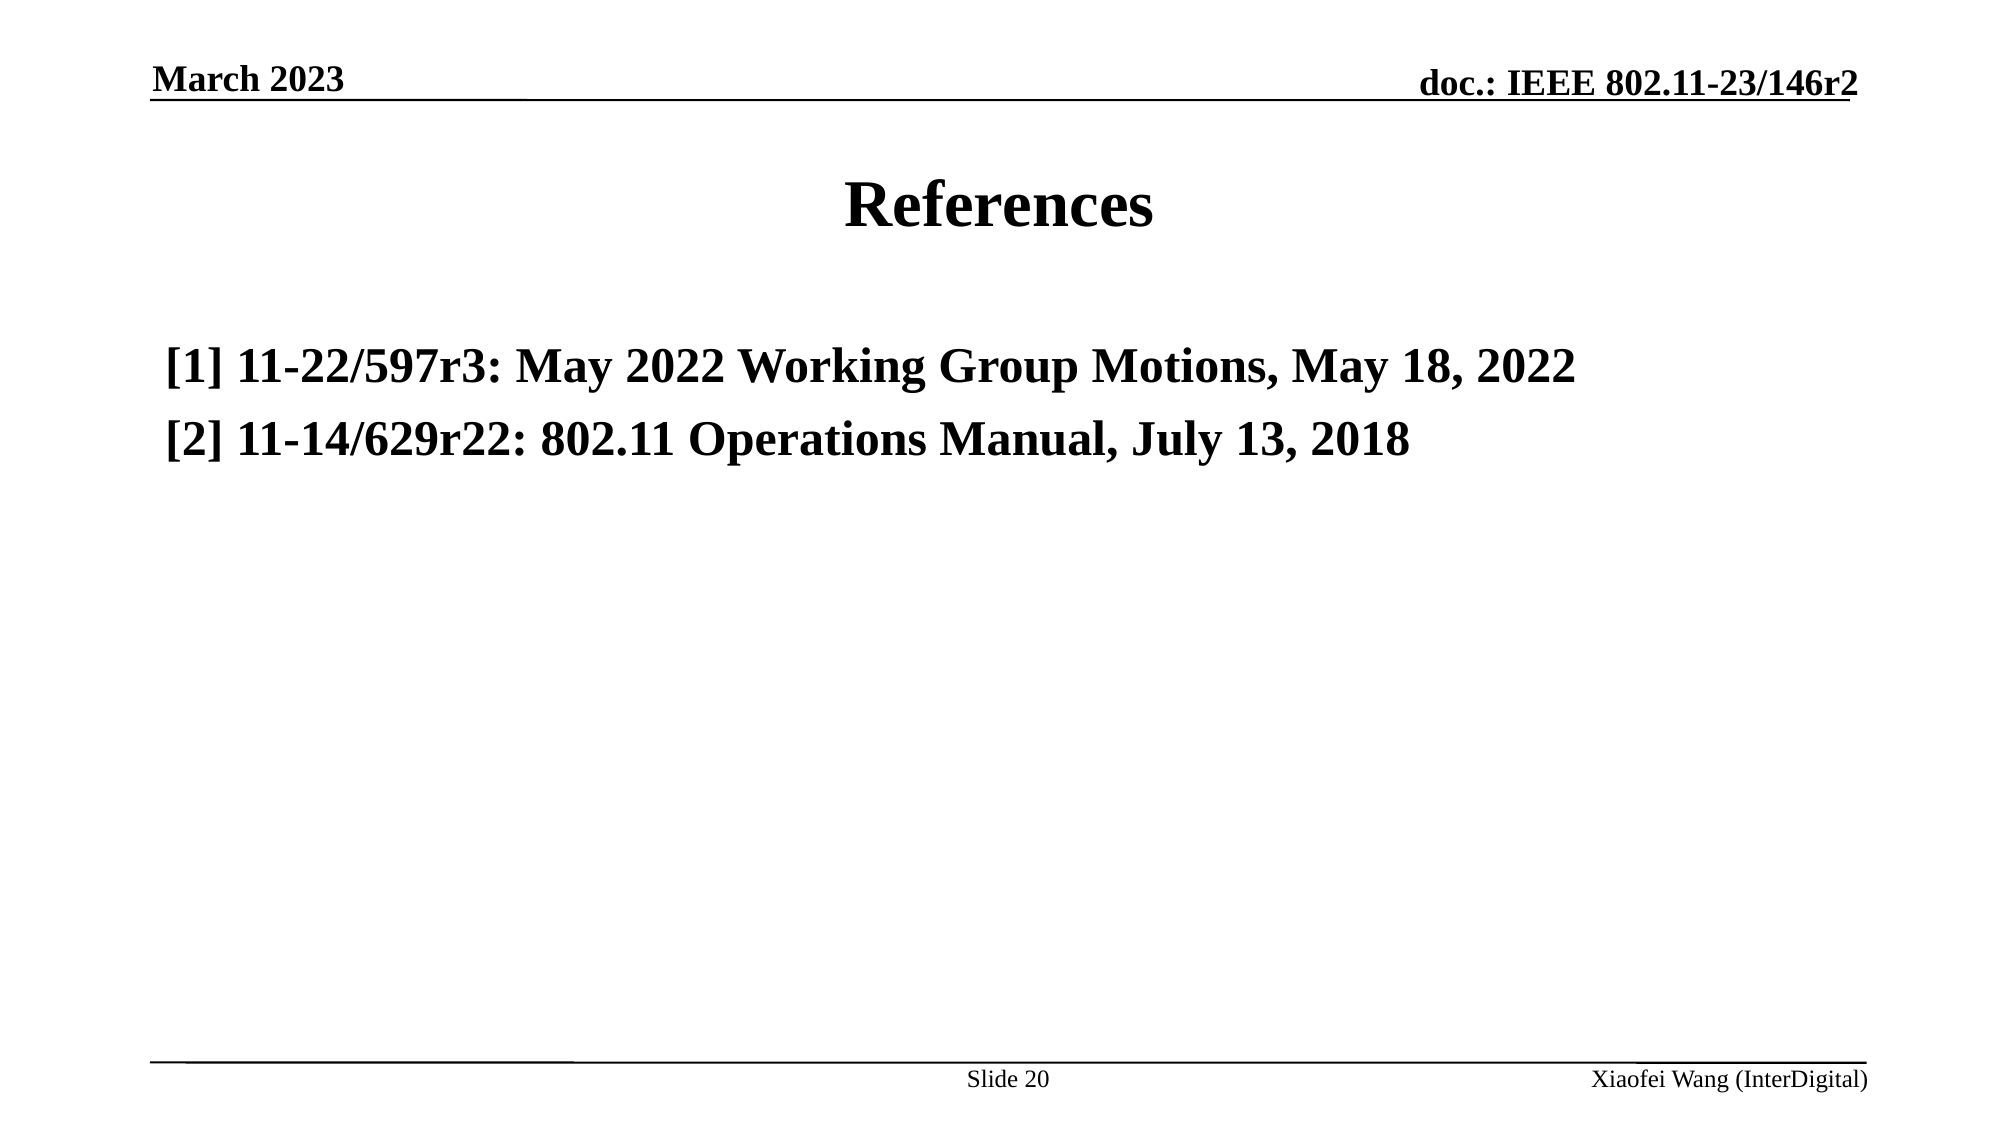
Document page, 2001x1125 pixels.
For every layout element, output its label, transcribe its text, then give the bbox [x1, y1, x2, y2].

footer Xiaofei Wang (InterDigital) [1171, 1061, 1869, 1093]
slide_number Slide 20 [950, 1061, 1067, 1123]
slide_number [152, 54, 563, 100]
title References [149, 112, 1850, 288]
list [1] 11-22/597r3: May 2022 Working Group Motions, May 18, 2022 [2] 11-14/629r22: 802.11 Operations Manual, July 13, 2018 [149, 324, 1850, 1000]
